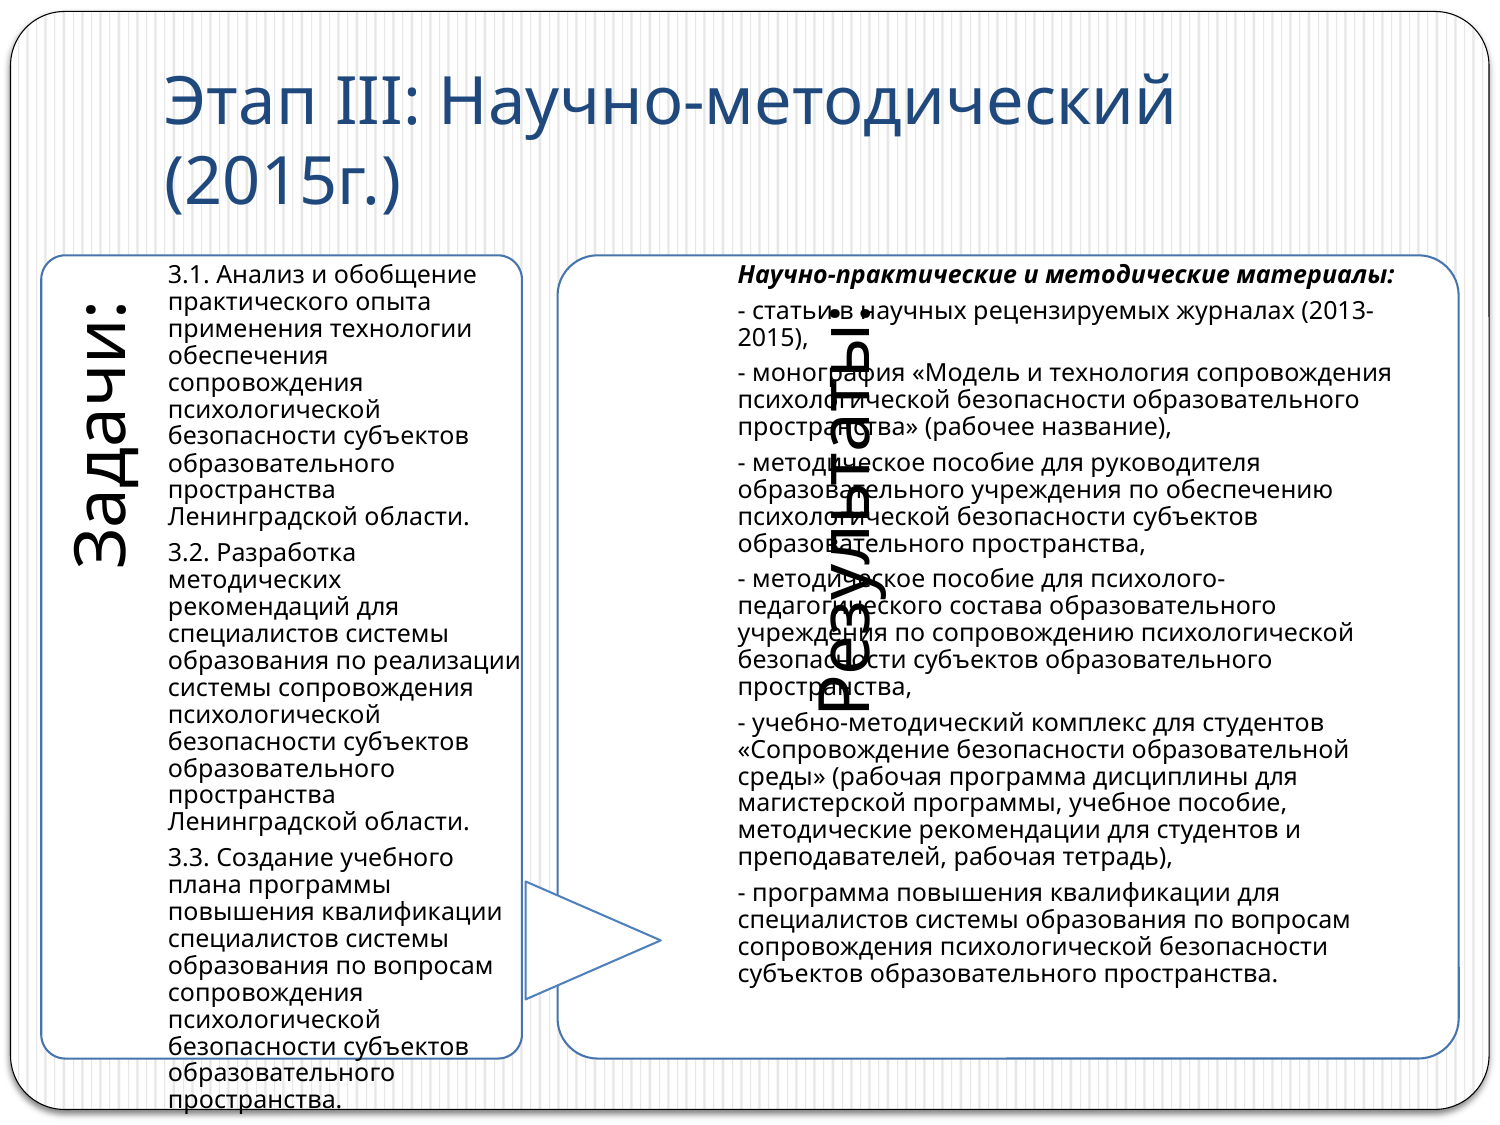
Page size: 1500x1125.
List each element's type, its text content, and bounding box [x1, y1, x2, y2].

title Этап III: Научно-методический (2015г.) [150, 45, 1425, 233]
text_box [41, 255, 1459, 1059]
